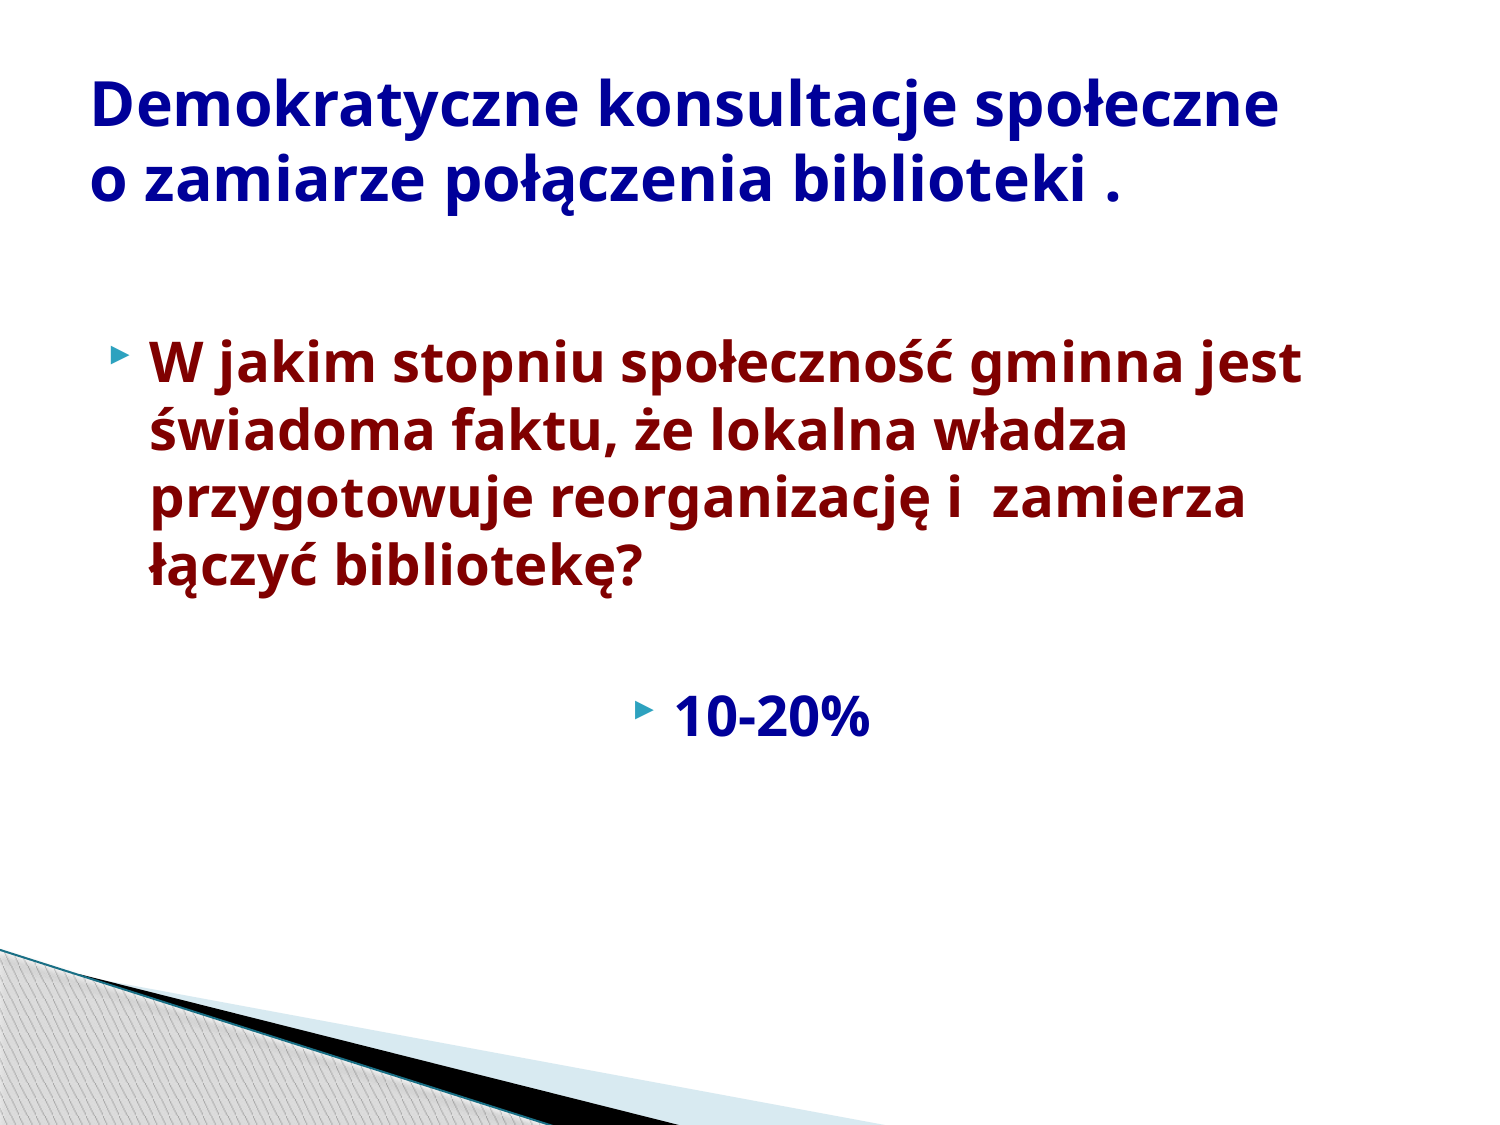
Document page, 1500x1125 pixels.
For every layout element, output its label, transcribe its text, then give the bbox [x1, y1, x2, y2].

list W jakim stopniu społeczność gminna jest świadoma faktu, że lokalna władza przygotowuje reorganizację i zamierza łączyć bibliotekę? 10-20% [75, 243, 1425, 986]
title Demokratyczne konsultacje społeczne o zamiarze połączenia biblioteki . [75, 45, 1425, 233]
